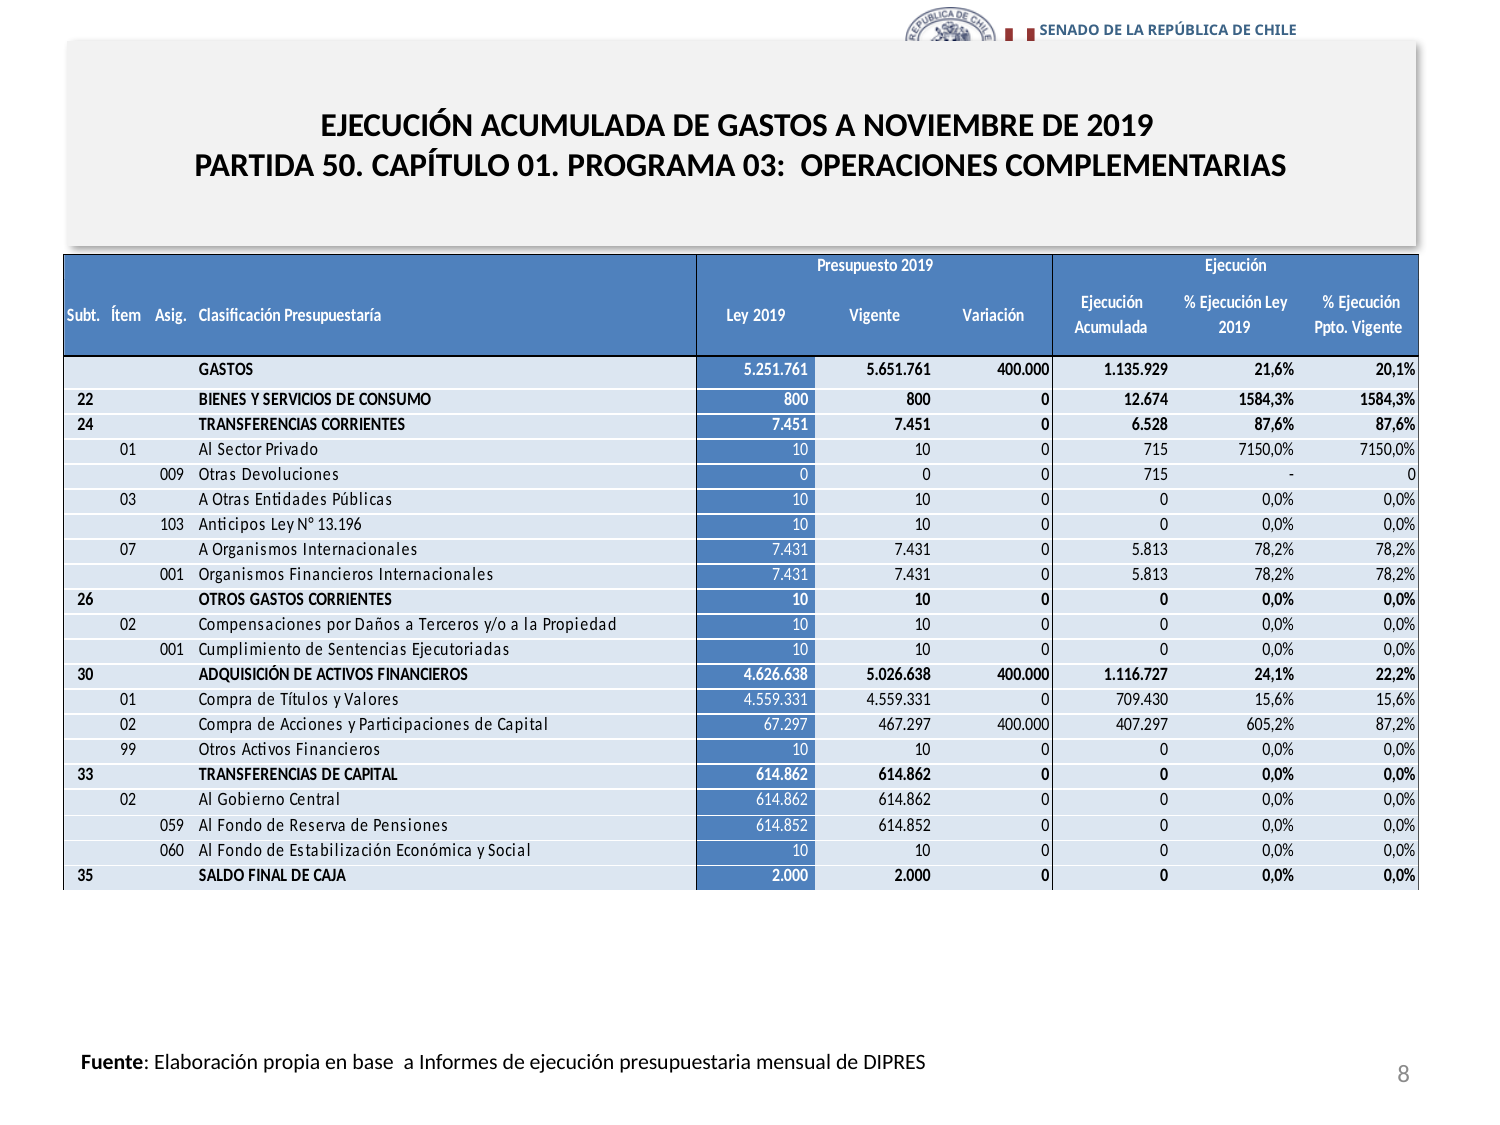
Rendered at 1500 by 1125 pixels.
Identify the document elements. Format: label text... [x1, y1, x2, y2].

picture [62, 253, 1421, 892]
picture [905, 7, 998, 41]
slide_number 8 [1074, 1042, 1425, 1103]
title EJECUCIÓN ACUMULADA DE GASTOS A NOVIEMBRE DE 2019 PARTIDA 50. CAPÍTULO 01. PROGRAMA 03: OPERACIONES COMPLEMENTARIAS [67, 41, 1415, 246]
footer Fuente: Elaboración propia en base a Informes de ejecución presupuestaria mensual de DIPRES [66, 1039, 1411, 1100]
